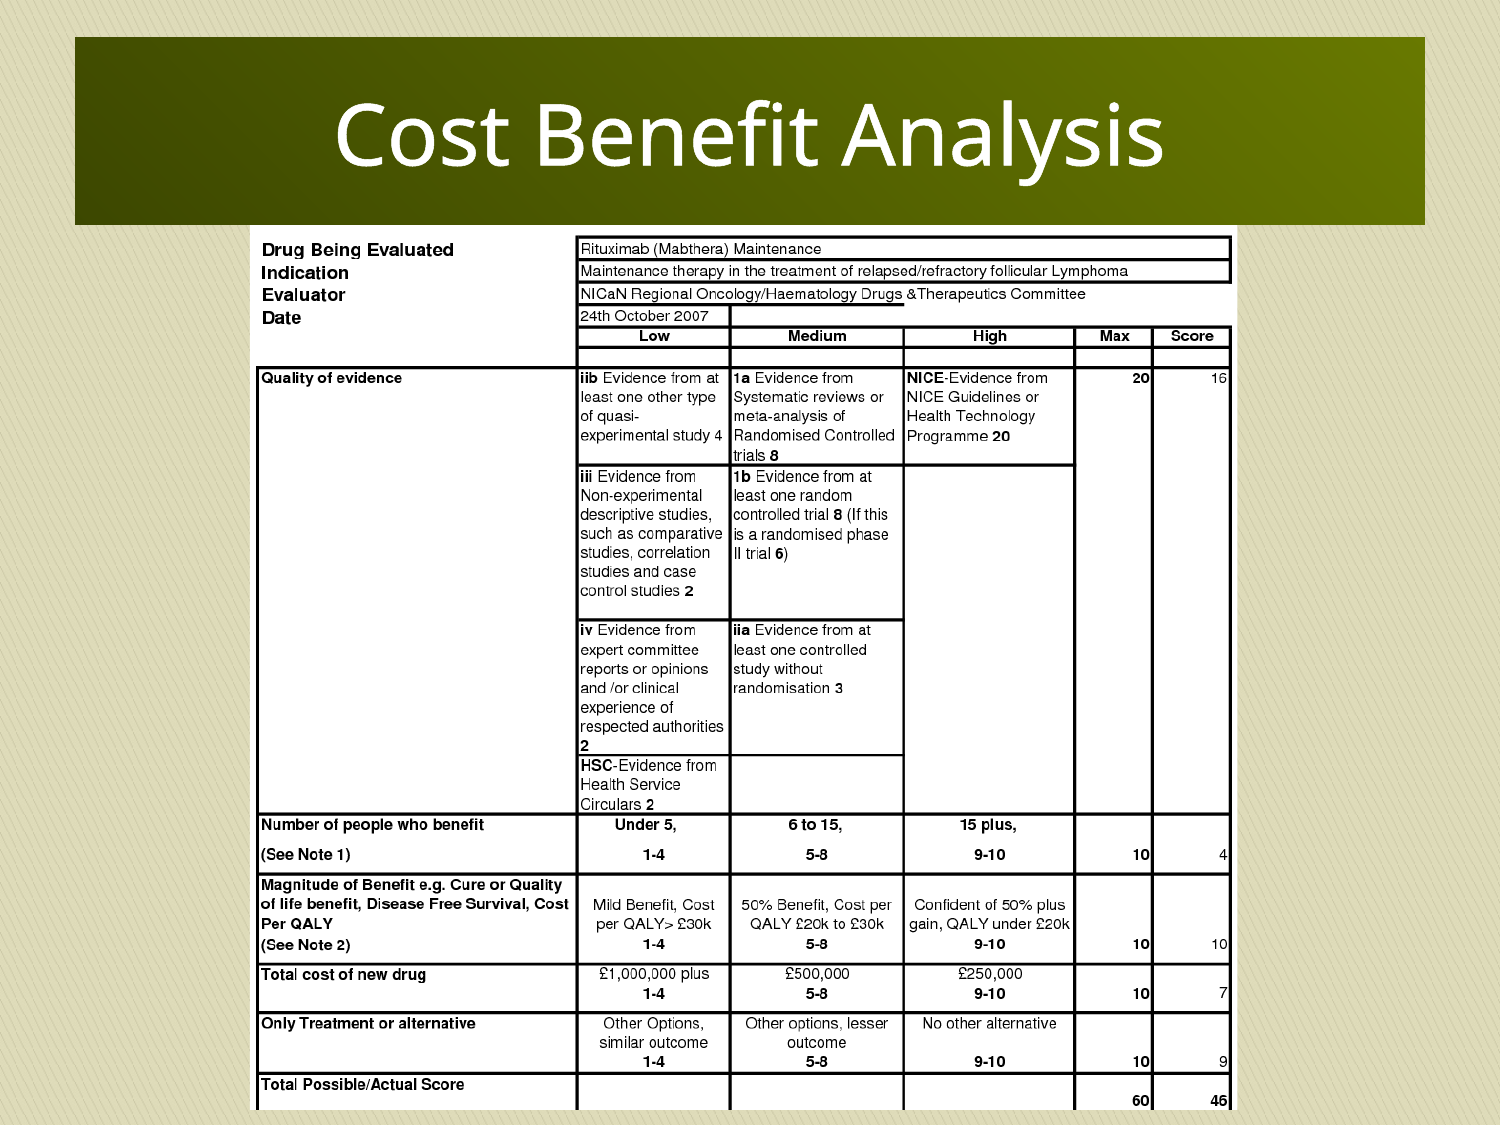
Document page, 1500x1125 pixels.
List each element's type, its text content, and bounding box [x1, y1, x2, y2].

title Cost Benefit Analysis [75, 37, 1425, 225]
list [249, 224, 1238, 1110]
